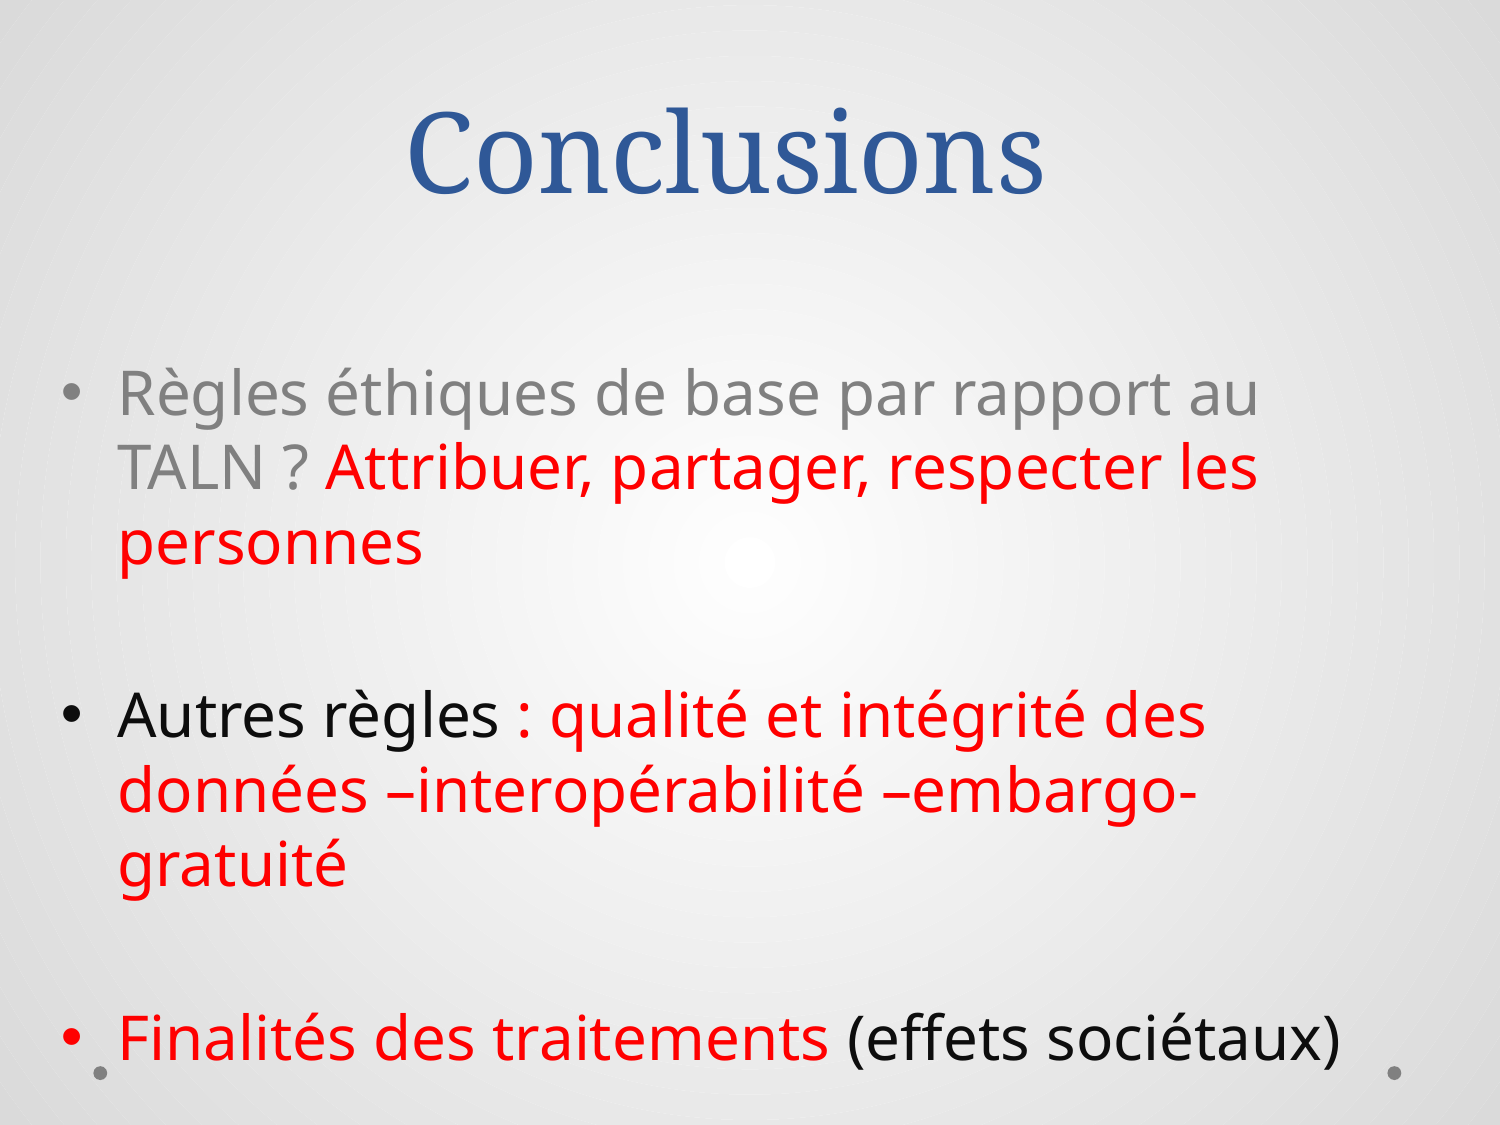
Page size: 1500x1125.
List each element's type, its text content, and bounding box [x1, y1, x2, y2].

list Règles éthiques de base par rapport au TALN ? Attribuer, partager, respecter les personnes Autres règles : qualité et intégrité des données –interopérabilité –embargo- gratuité Finalités des traitements (effets sociétaux) [45, 345, 1425, 1090]
title Conclusions [26, 0, 1425, 224]
